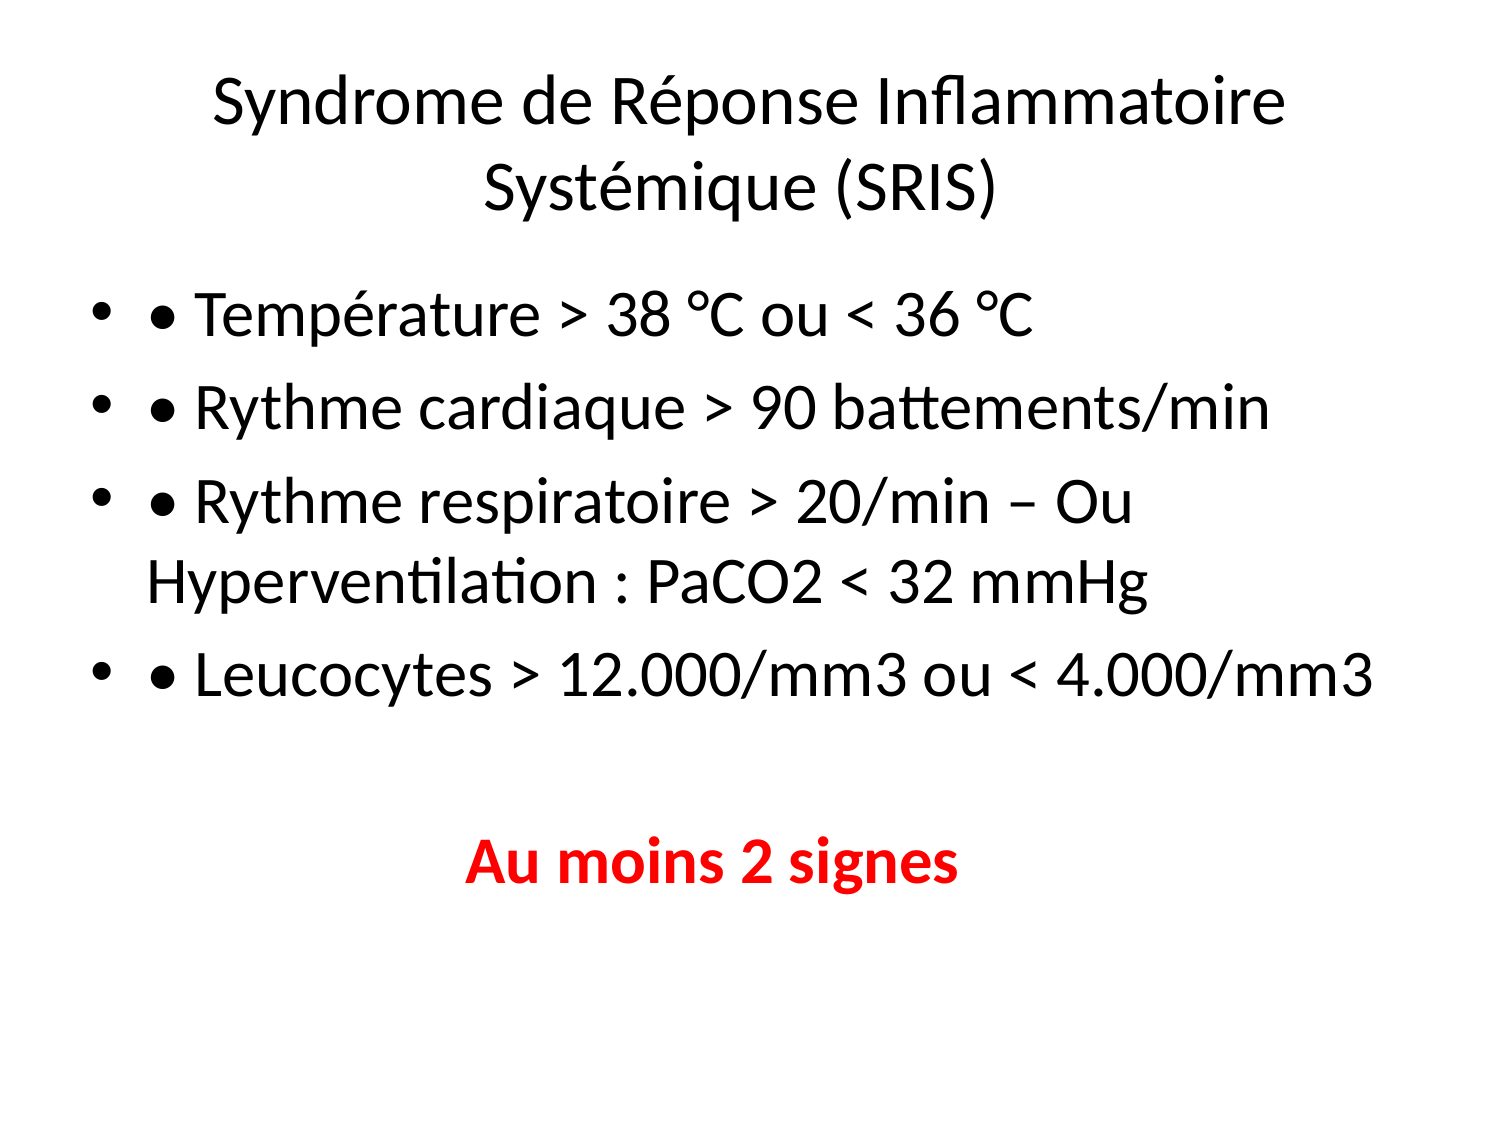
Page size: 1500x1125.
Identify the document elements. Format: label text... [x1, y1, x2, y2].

title Syndrome de Réponse Inflammatoire Systémique (SRIS) [75, 45, 1425, 233]
list • Température > 38 °C ou < 36 °C • Rythme cardiaque > 90 battements/min • Rythme respiratoire > 20/min – Ou Hyperventilation : PaCO2 < 32 mmHg • Leucocytes > 12.000/mm3 ou < 4.000/mm3 Au moins 2 signes [75, 262, 1425, 1005]
